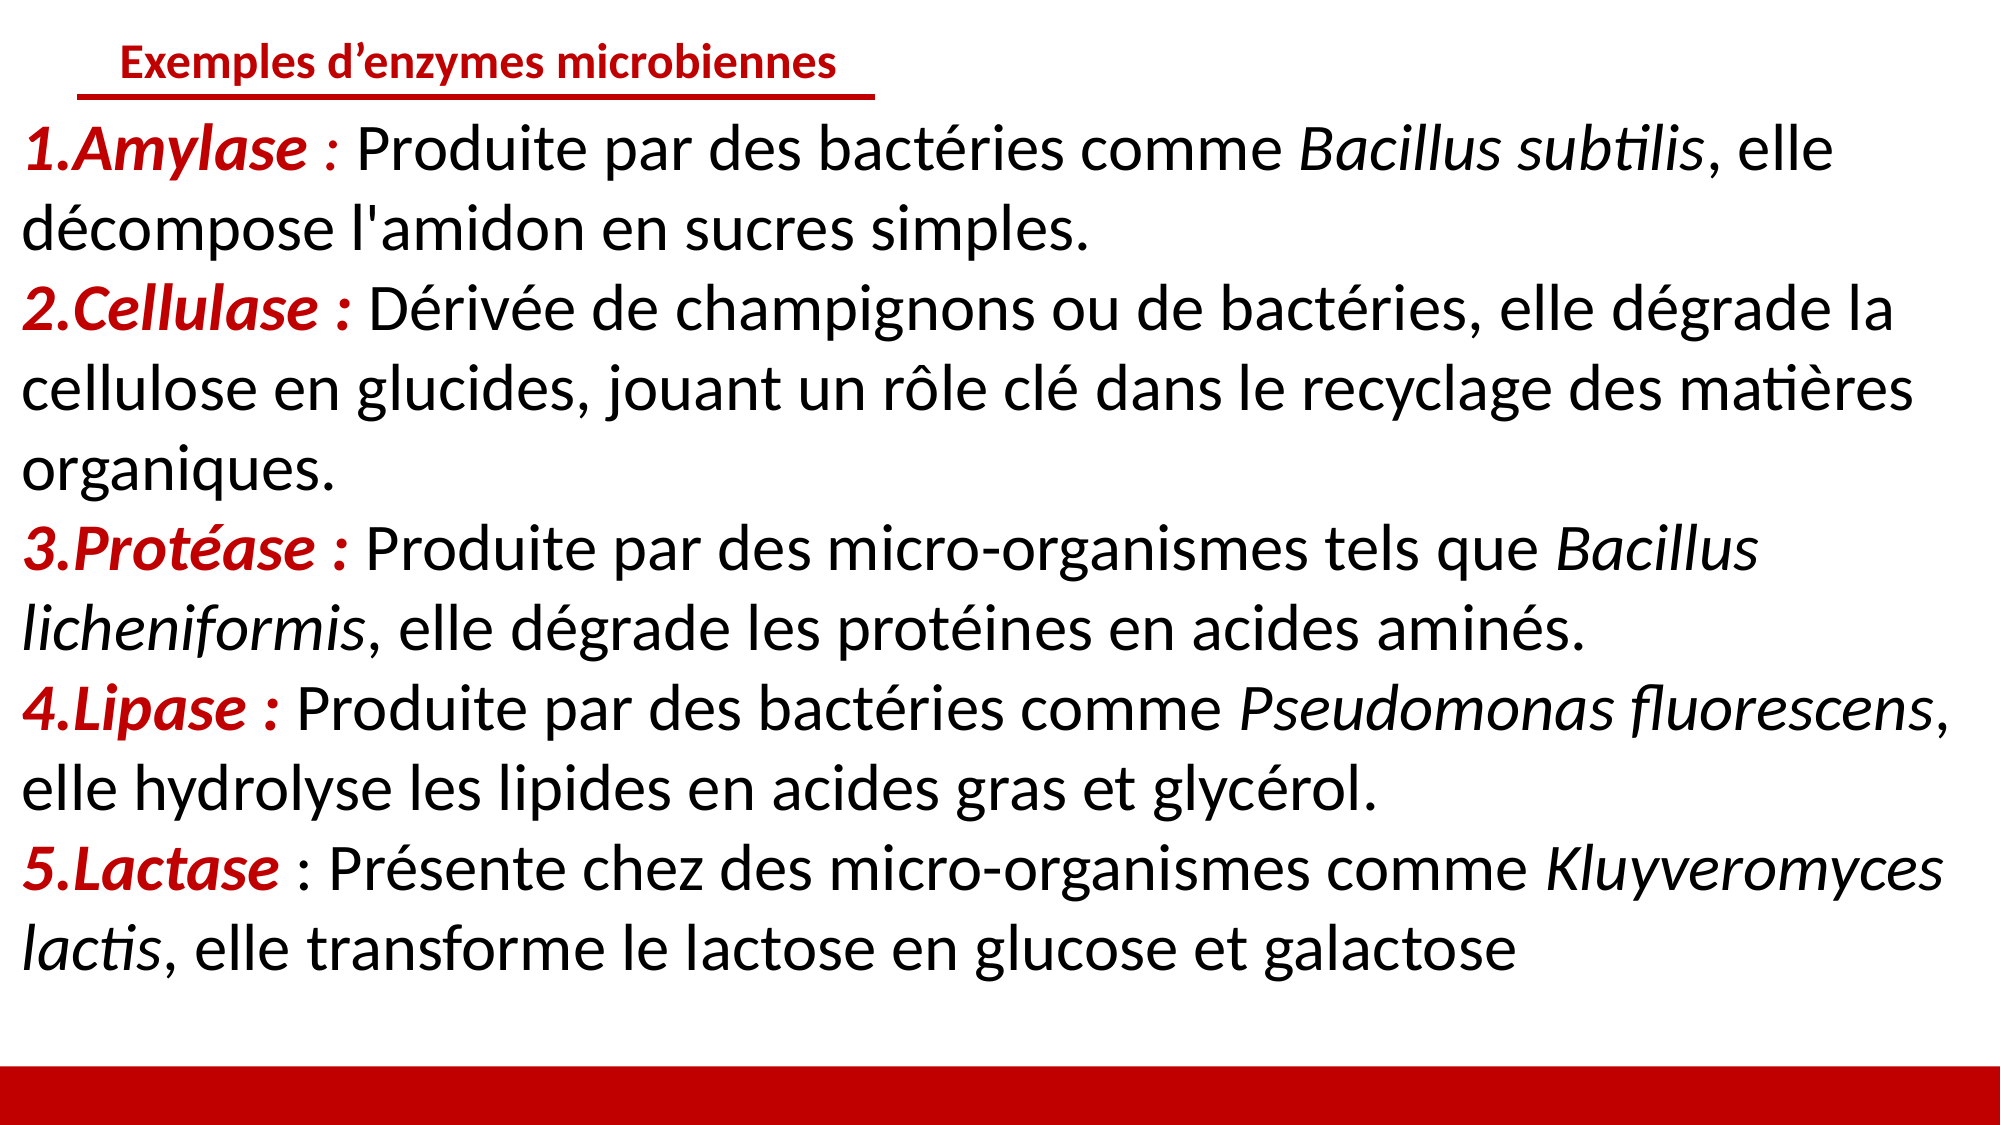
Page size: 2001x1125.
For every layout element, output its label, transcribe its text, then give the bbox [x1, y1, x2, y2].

text_box [0, 1065, 2000, 1125]
text_box Exemples d’enzymes microbiennes [0, 20, 1000, 96]
text_box Amylase : Produite par des bactéries comme Bacillus subtilis, elle décompose l'amidon en sucres simples. Cellulase : Dérivée de champignons ou de bactéries, elle dégrade la cellulose en glucides, jouant un rôle clé dans le recyclage des matières organiques. Protéase : Produite par des micro-organismes tels que Bacillus licheniformis, elle dégrade les protéines en acides aminés. Lipase : Produite par des bactéries comme Pseudomonas fluorescens, elle hydrolyse les lipides en acides gras et glycérol. Lactase : Présente chez des micro-organismes comme Kluyveromyces lactis, elle transforme le lactose en glucose et galactose [7, 96, 1993, 991]
